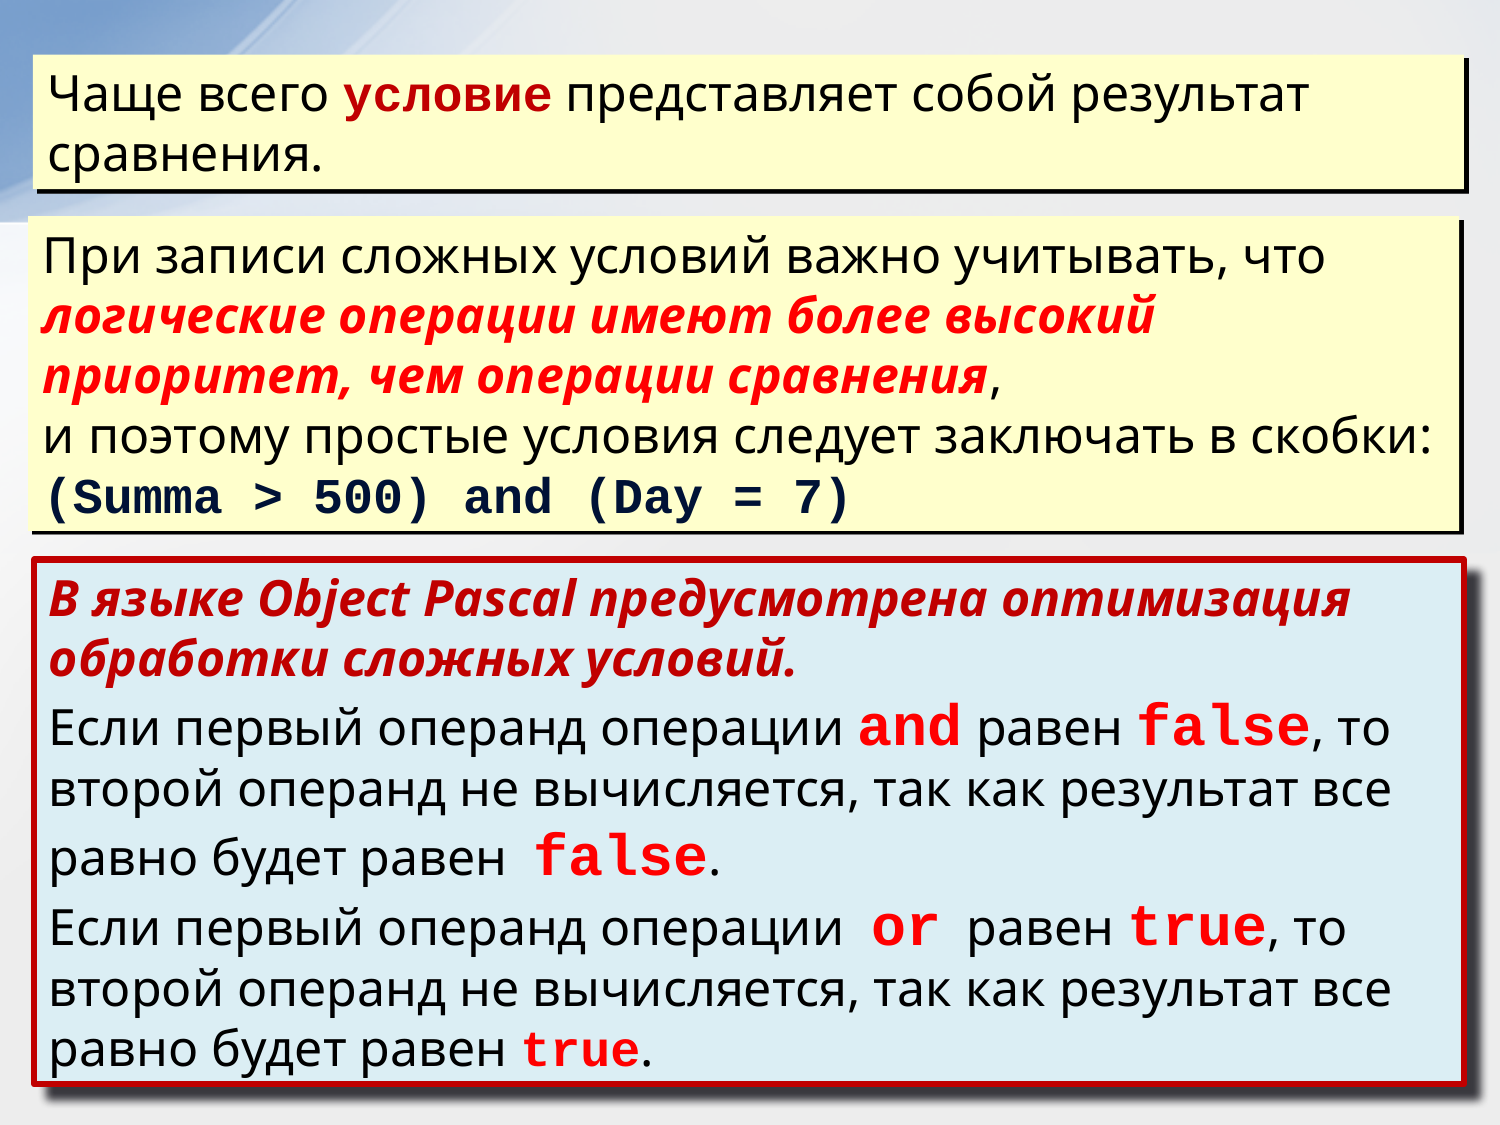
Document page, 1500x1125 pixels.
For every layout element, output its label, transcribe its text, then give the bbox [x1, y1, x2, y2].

text_box В языке Object Pascal предусмотрена оптимизация обработки сложных условий. Если первый операнд операции and равен false, то второй операнд не вычисляется, так как результат все равно будет равен false. Если первый операнд операции or равен true, то второй операнд не вычисляется, так как результат все равно будет равен true. [34, 559, 1464, 1085]
text_box При записи сложных условий важно учитывать, что логические операции имеют более высокий приоритет, чем операции сравнения, и поэтому простые условия следует заключать в скобки: (Summa > 500) and (Day = 7) [28, 216, 1460, 531]
picture [0, 0, 1500, 1125]
text_box Чаще всего условие представляет собой результат сравнения. [32, 54, 1464, 190]
